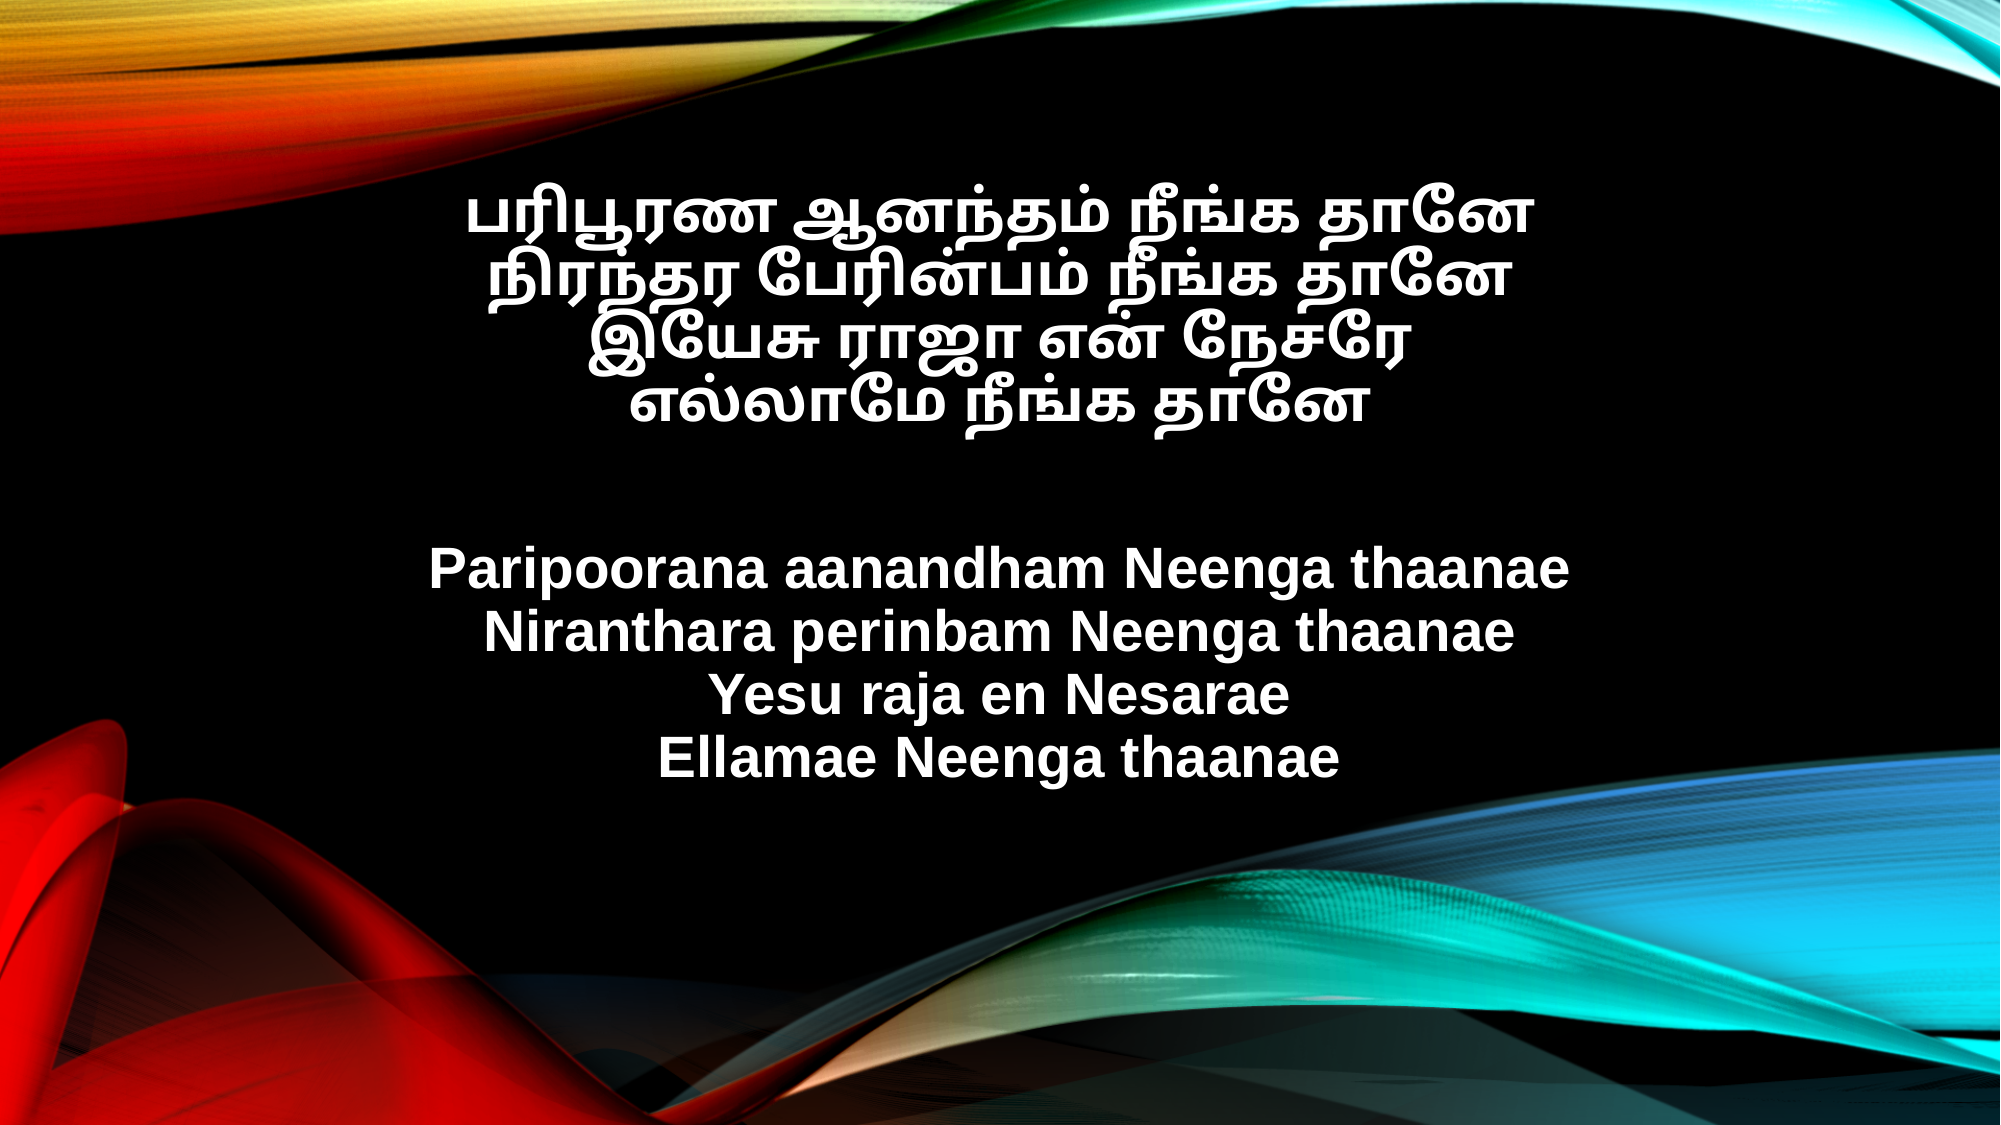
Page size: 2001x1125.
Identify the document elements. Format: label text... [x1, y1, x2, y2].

subtitle பரிபூரண ஆனந்தம் நீங்க தானே நிரந்தர பேரின்பம் நீங்க தானே இயேசு ராஜா என் நேசரே எல்லாமே நீங்க தானே Paripoorana aanandham Neenga thaanae Niranthara perinbam Neenga thaanae Yesu raja en Nesarae Ellamae Neenga thaanae [0, 0, 2000, 1125]
